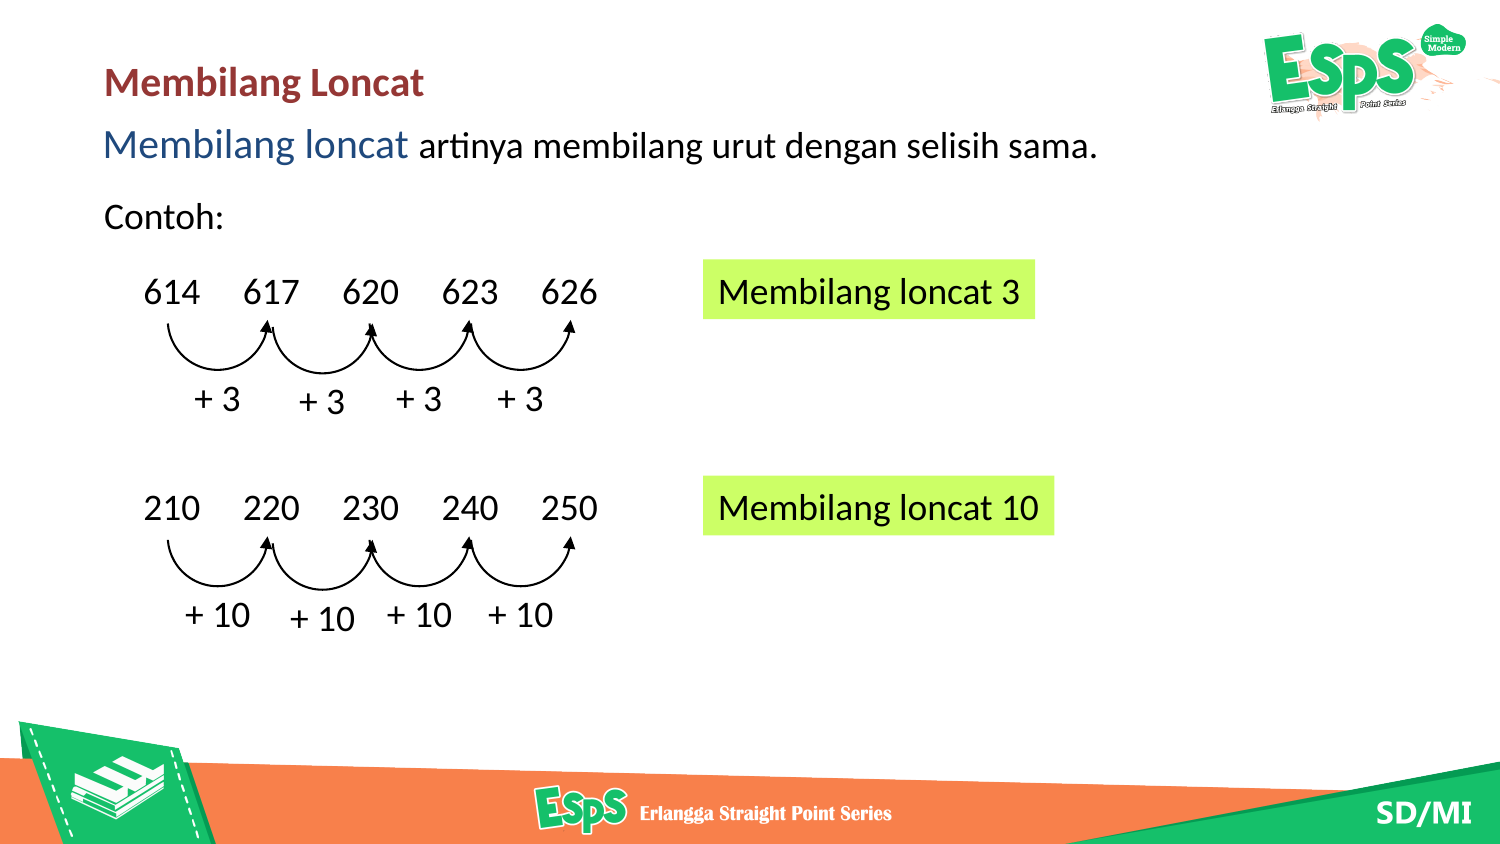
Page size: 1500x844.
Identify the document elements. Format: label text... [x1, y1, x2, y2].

text_box + 3 [284, 369, 361, 430]
text_box + 10 [275, 586, 371, 646]
text_box + 10 [372, 582, 468, 643]
text_box Membilang loncat 10 [703, 475, 1055, 536]
text_box Membilang loncat 3 [703, 259, 1036, 320]
text_box [167, 536, 272, 582]
text_box Membilang Loncat [89, 46, 440, 109]
text_box + 3 [482, 366, 559, 427]
text_box Contoh: [89, 184, 240, 245]
text_box 614 617 620 623 626 [128, 259, 614, 320]
text_box Membilang loncat artinya membilang urut dengan selisih sama. [87, 109, 1115, 175]
picture [0, 704, 1500, 844]
text_box [271, 539, 372, 586]
picture [1262, 24, 1500, 122]
text_box [470, 319, 576, 366]
text_box [368, 319, 471, 366]
text_box [167, 319, 272, 366]
text_box [271, 323, 372, 369]
text_box [368, 536, 471, 582]
text_box + 10 [170, 582, 266, 643]
text_box [470, 536, 576, 582]
text_box + 3 [381, 366, 458, 427]
text_box + 3 [179, 366, 256, 427]
text_box + 10 [473, 582, 569, 643]
text_box 210 220 230 240 250 [128, 475, 614, 536]
